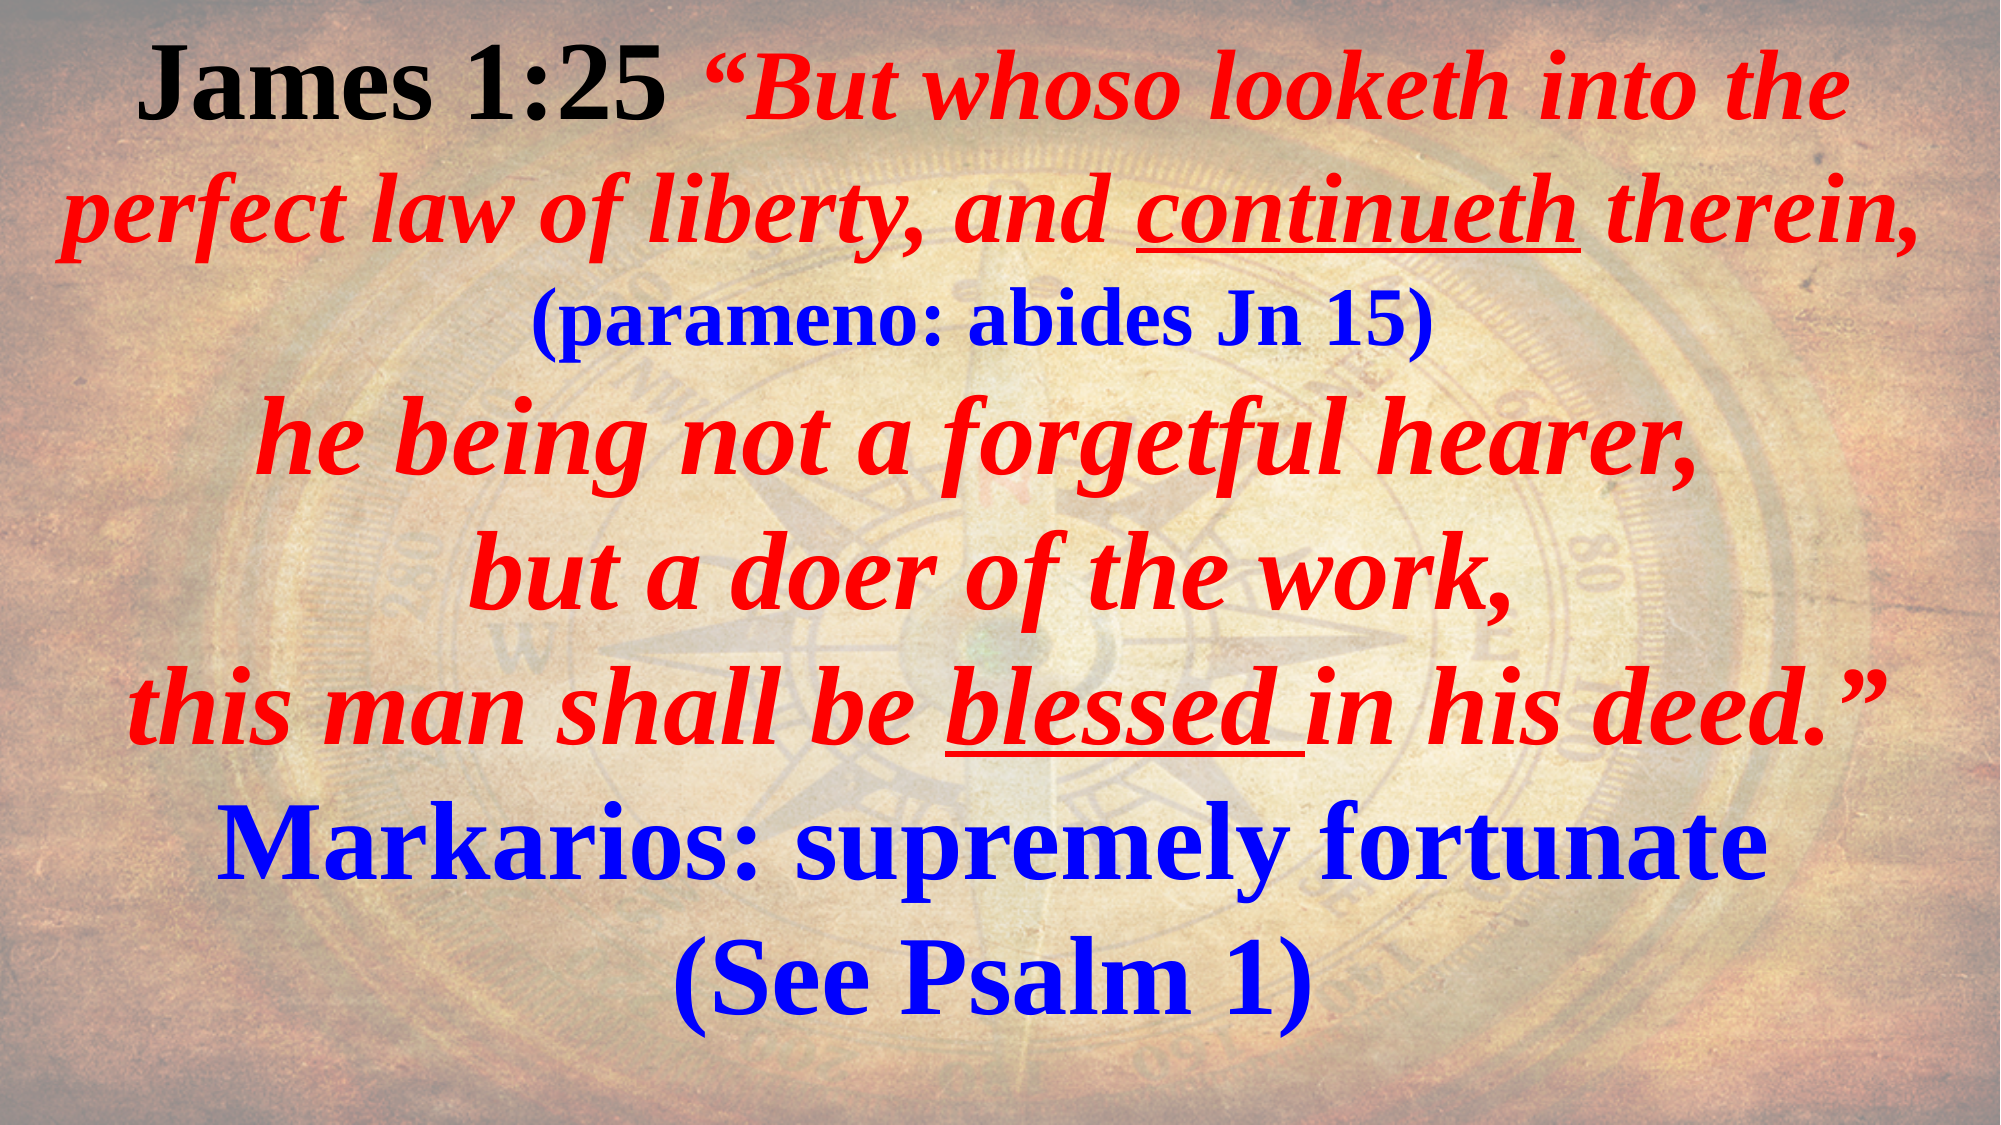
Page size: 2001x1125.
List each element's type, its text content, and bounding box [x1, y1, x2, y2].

text_box James 1:25 “But whoso looketh into the perfect law of liberty, and continueth therein, (parameno: abides Jn 15) he being not a forgetful hearer, but a doer of the work, this man shall be blessed in his deed.” Markarios: supremely fortunate (See Psalm 1) [0, 0, 1988, 1125]
